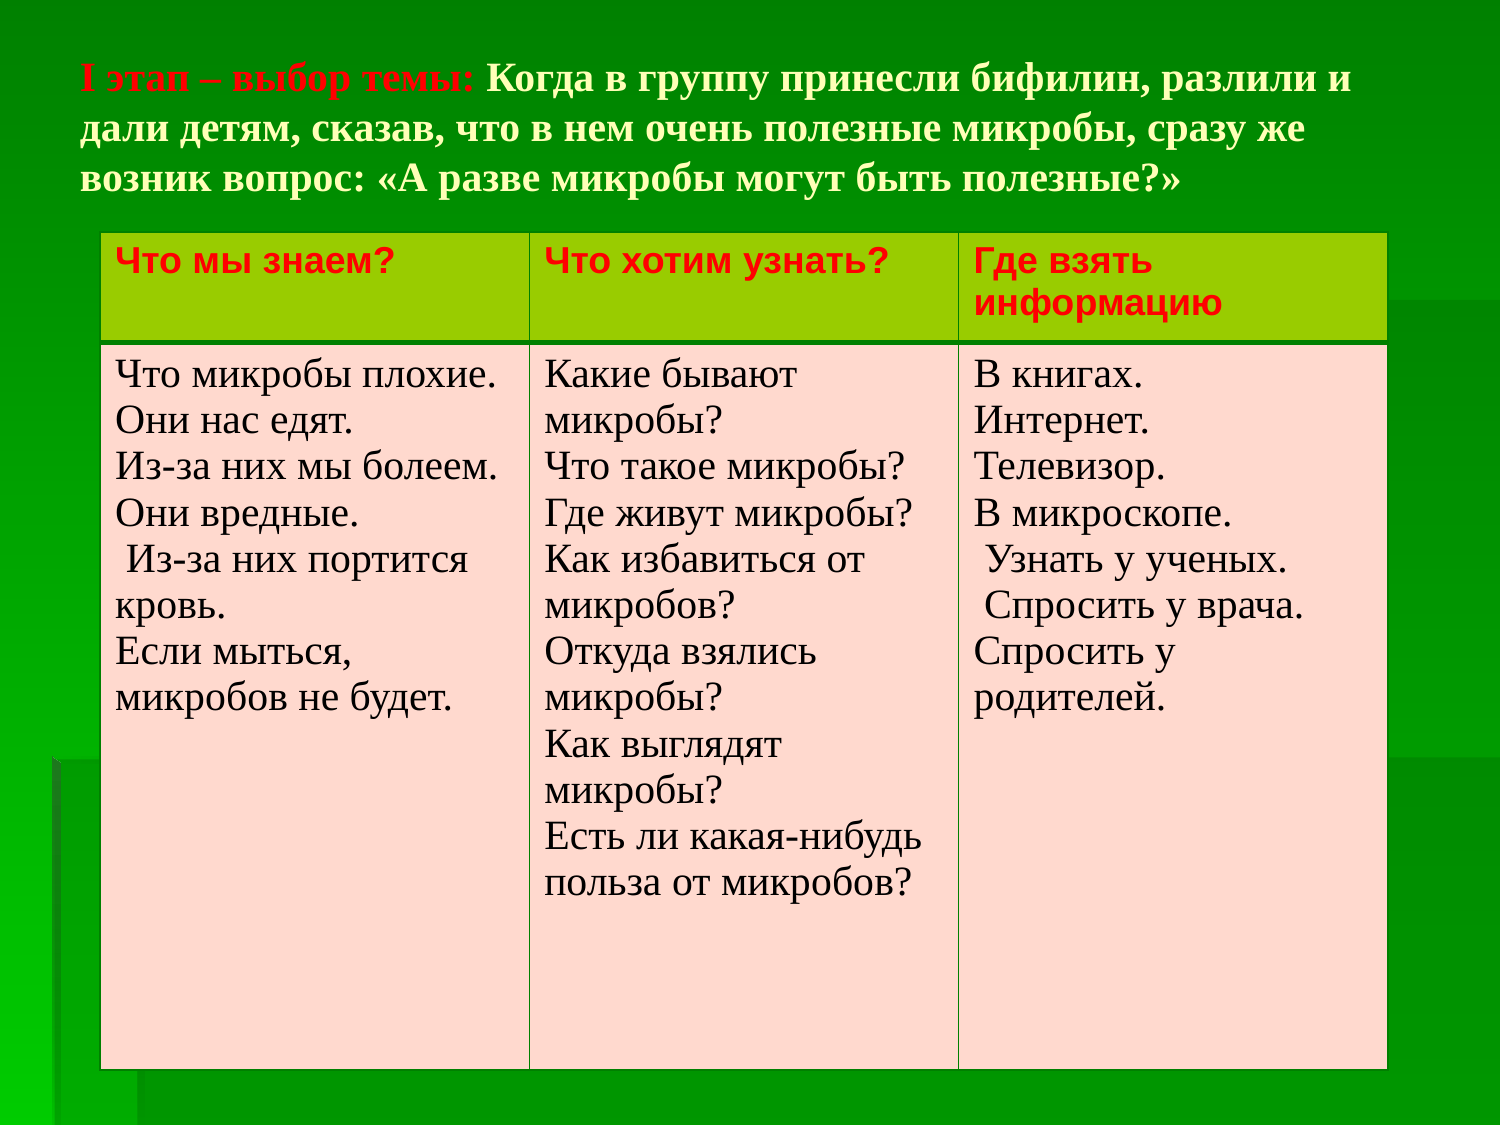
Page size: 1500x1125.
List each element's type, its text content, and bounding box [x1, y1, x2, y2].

table_header Что мы знаем? [101, 233, 529, 340]
table_cell В книгах. Интернет. Телевизор. В микроскопе. Узнать у ученых. Спросить у врача. Спросить у родителей. [959, 345, 1387, 1069]
table_cell Что микробы плохие. Они нас едят. Из-за них мы болеем. Они вредные. Из-за них портится кровь. Если мыться, микробов не будет. [101, 345, 529, 1069]
table_header Где взять информацию [959, 233, 1387, 340]
table_header Что хотим узнать? [530, 233, 958, 340]
table_cell Какие бывают микробы? Что такое микробы? Где живут микробы? Как избавиться от микробов? Откуда взялись микробы? Как выглядят микробы? Есть ли какая-нибудь польза от микробов? [530, 345, 958, 1069]
title I этап – выбор темы: Когда в группу принесли бифилин, разлили и дали детям, сказав, что в нем очень полезные микробы, сразу же возник вопрос: «А разве микробы могут быть полезные?» [64, 30, 1416, 219]
